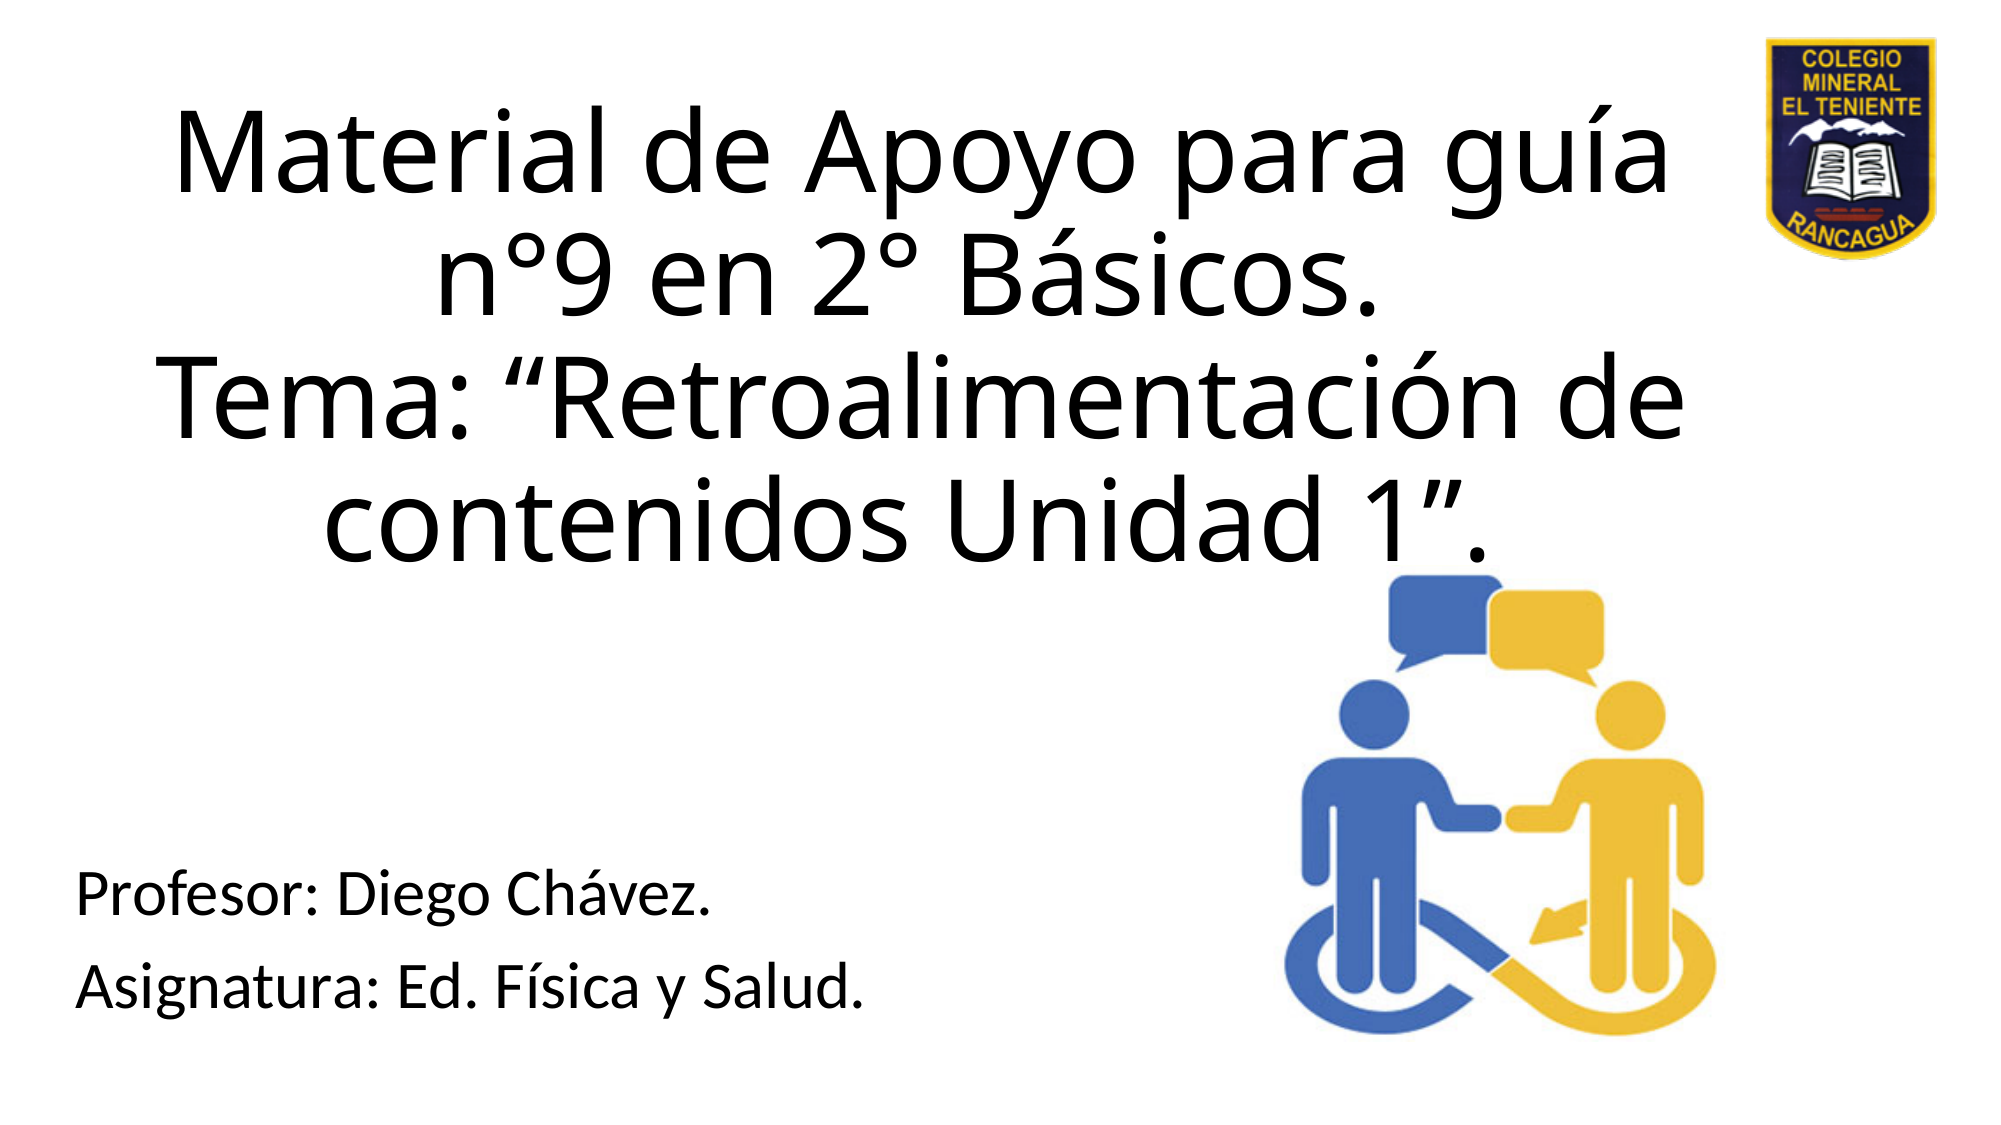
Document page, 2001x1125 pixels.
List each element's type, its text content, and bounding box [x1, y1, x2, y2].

title Material de Apoyo para guía n°9 en 2° Básicos. Tema: “Retroalimentación de contenidos Unidad 1”. [105, 84, 1741, 594]
subtitle Profesor: Diego Chávez. Asignatura: Ed. Física y Salud. [60, 656, 955, 1042]
picture [1146, 565, 1853, 1042]
picture [1759, 26, 1945, 266]
